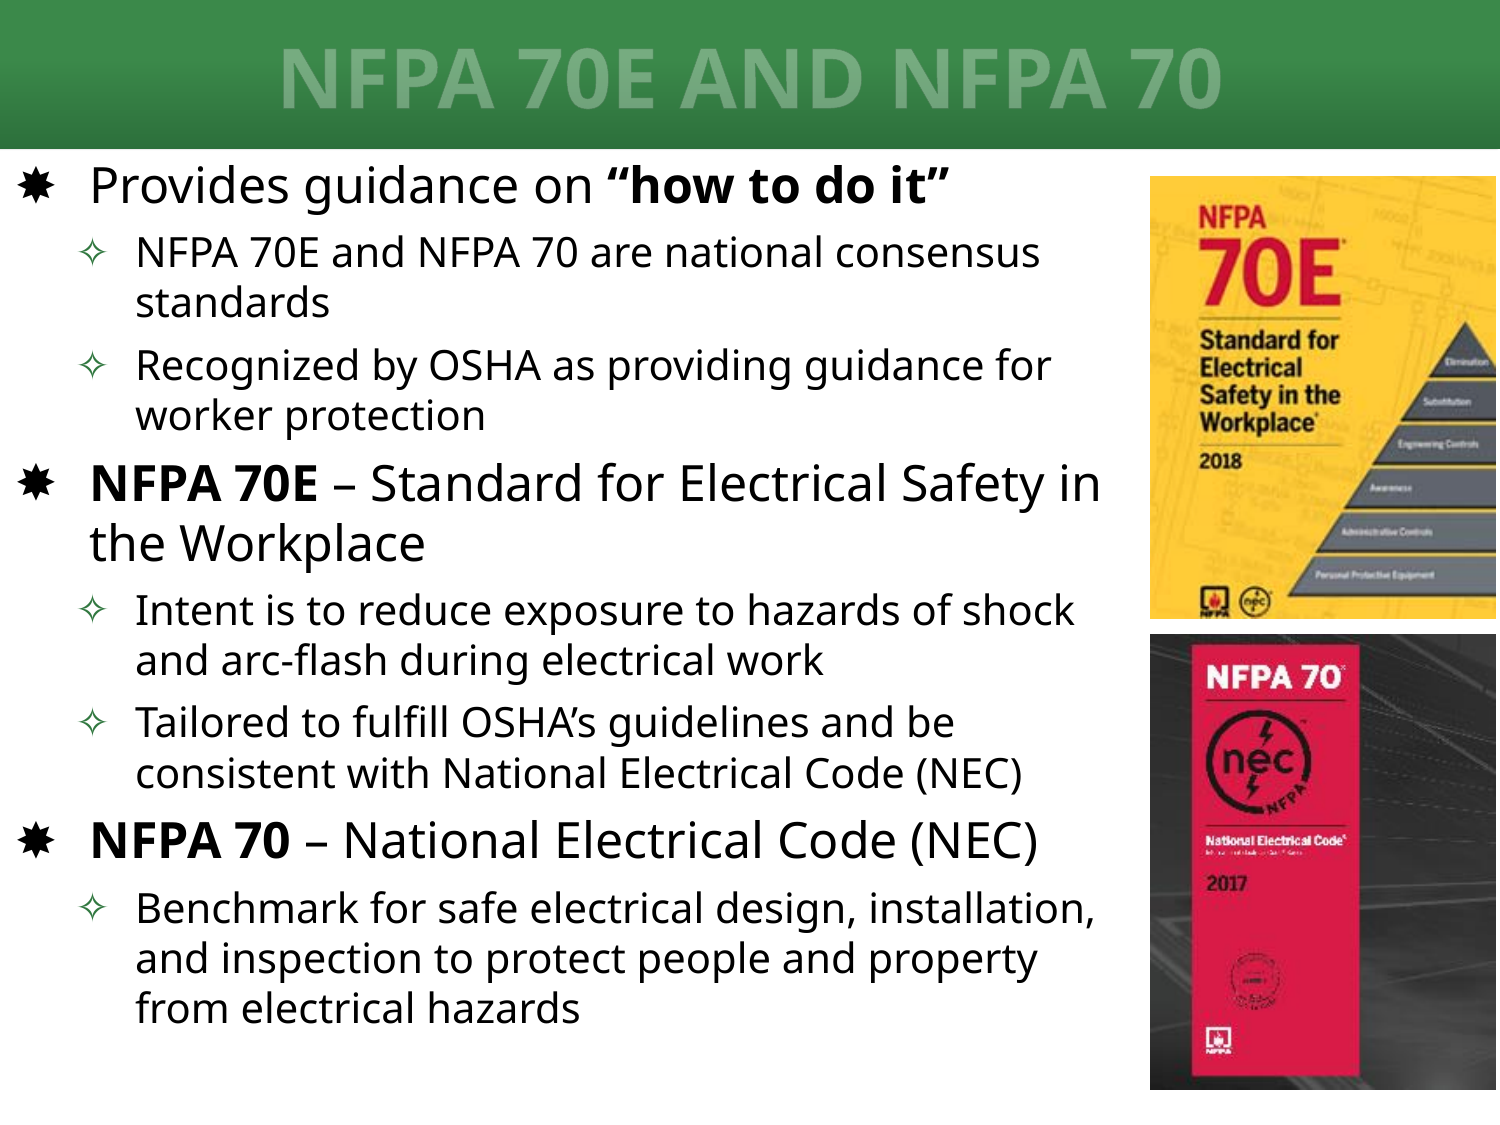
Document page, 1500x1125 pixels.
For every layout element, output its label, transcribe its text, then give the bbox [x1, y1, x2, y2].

picture [1150, 634, 1496, 1091]
picture [1150, 176, 1496, 619]
list Provides guidance on “how to do it” NFPA 70E and NFPA 70 are national consensus standards Recognized by OSHA as providing guidance for worker protection NFPA 70E – Standard for Electrical Safety in the Workplace Intent is to reduce exposure to hazards of shock and arc-flash during electrical work Tailored to fulfill OSHA’s guidelines and be consistent with National Electrical Code (NEC) NFPA 70 – National Electrical Code (NEC) Benchmark for safe electrical design, installation, and inspection to protect people and property from electrical hazards [0, 146, 1138, 1054]
title NFPA 70E and NFPA 70 [0, 0, 1500, 150]
